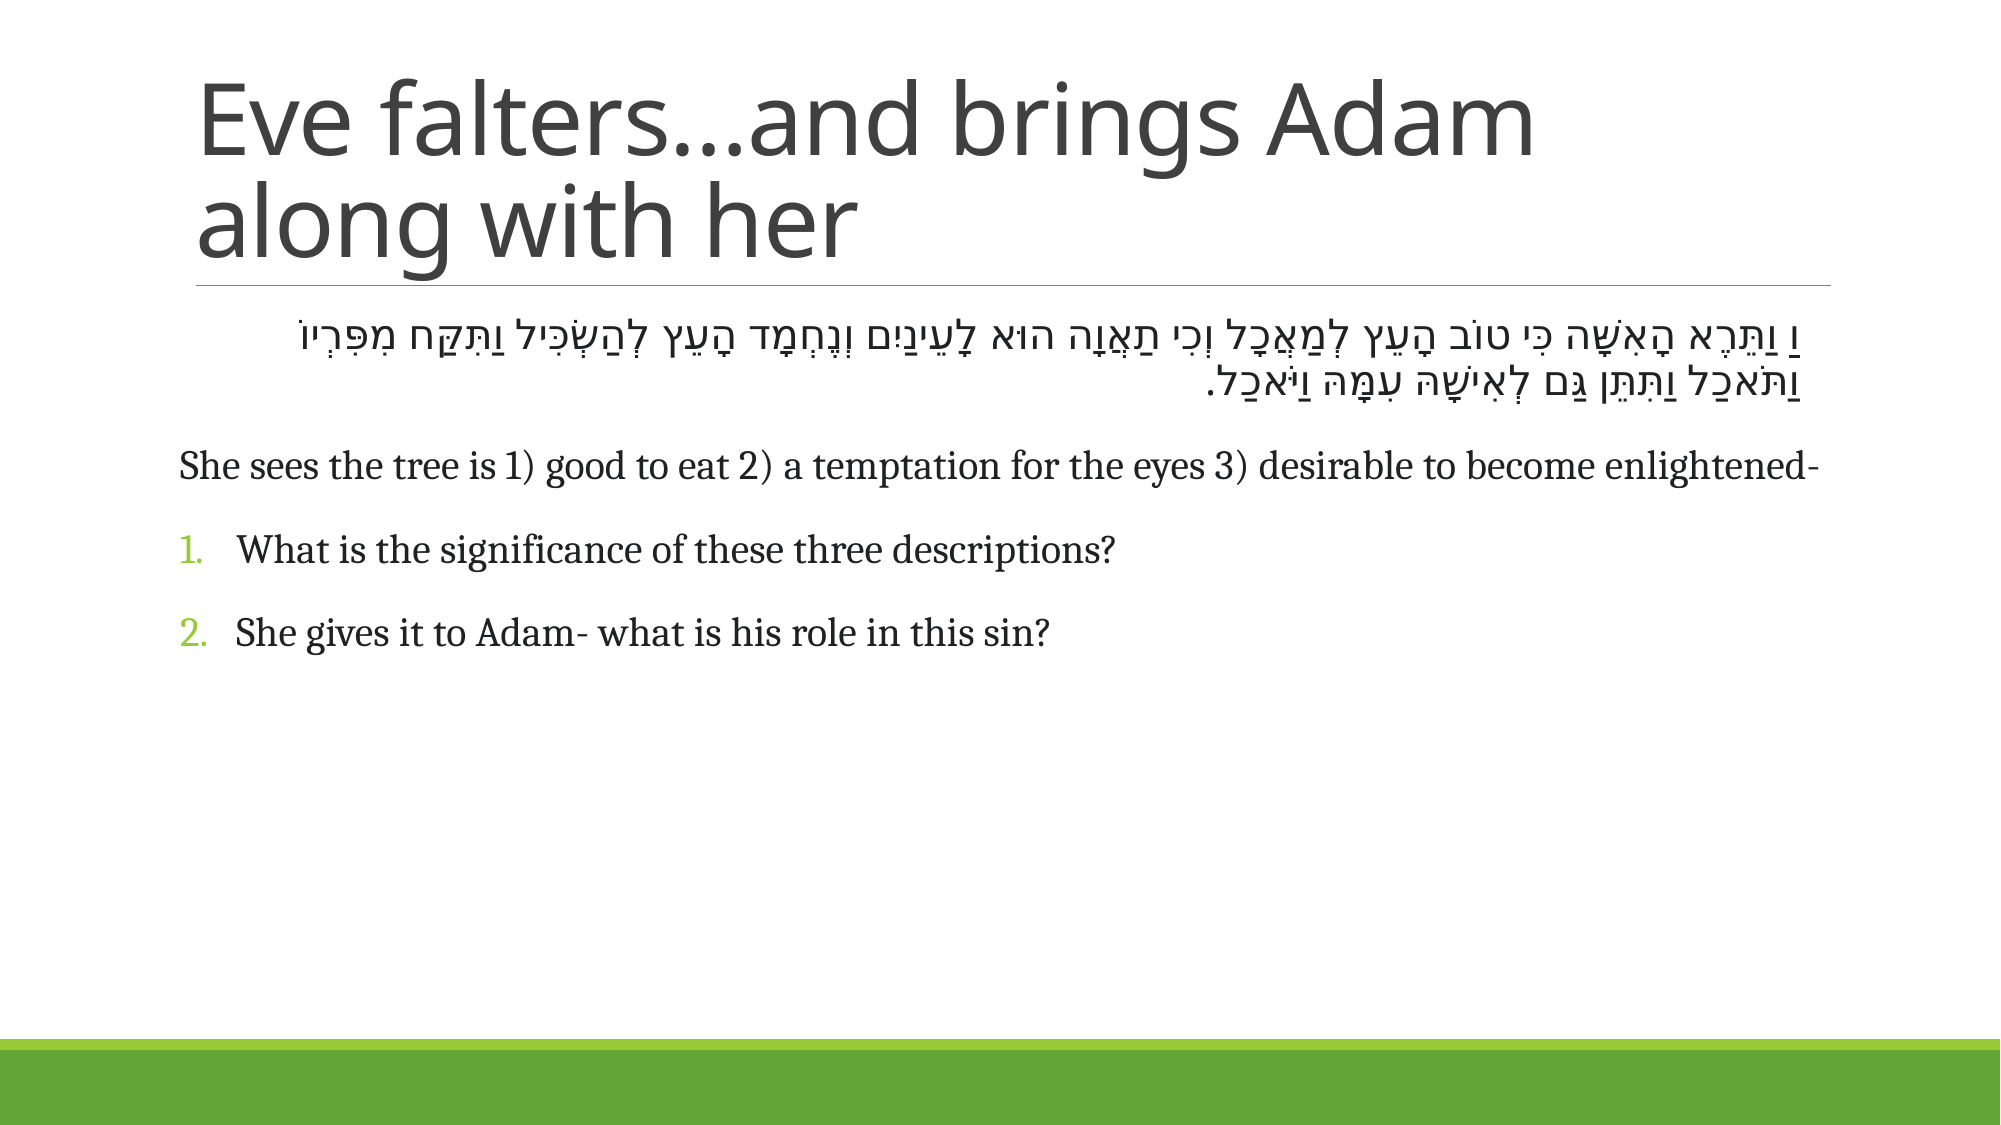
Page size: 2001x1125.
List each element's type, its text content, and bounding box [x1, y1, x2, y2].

title Eve falters…and brings Adam along with her [180, 47, 1830, 285]
list ו וַתֵּרֶא הָאִשָּׁה כִּי טוֹב הָעֵץ לְמַאֲכָל וְכִי תַאֲוָה הוּא לָעֵינַיִם וְנֶחְמָד הָעֵץ לְהַשְׂכִּיל וַתִּקַּח מִפִּרְיוֹ וַתֹּאכַל וַתִּתֵּן גַּם לְאִישָׁהּ עִמָּהּ וַיֹּאכַל. She sees the tree is 1) good to eat 2) a temptation for the eyes 3) desirable to become enlightened- What is the significance of these three descriptions? She gives it to Adam- what is his role in this sin? [180, 302, 1830, 963]
